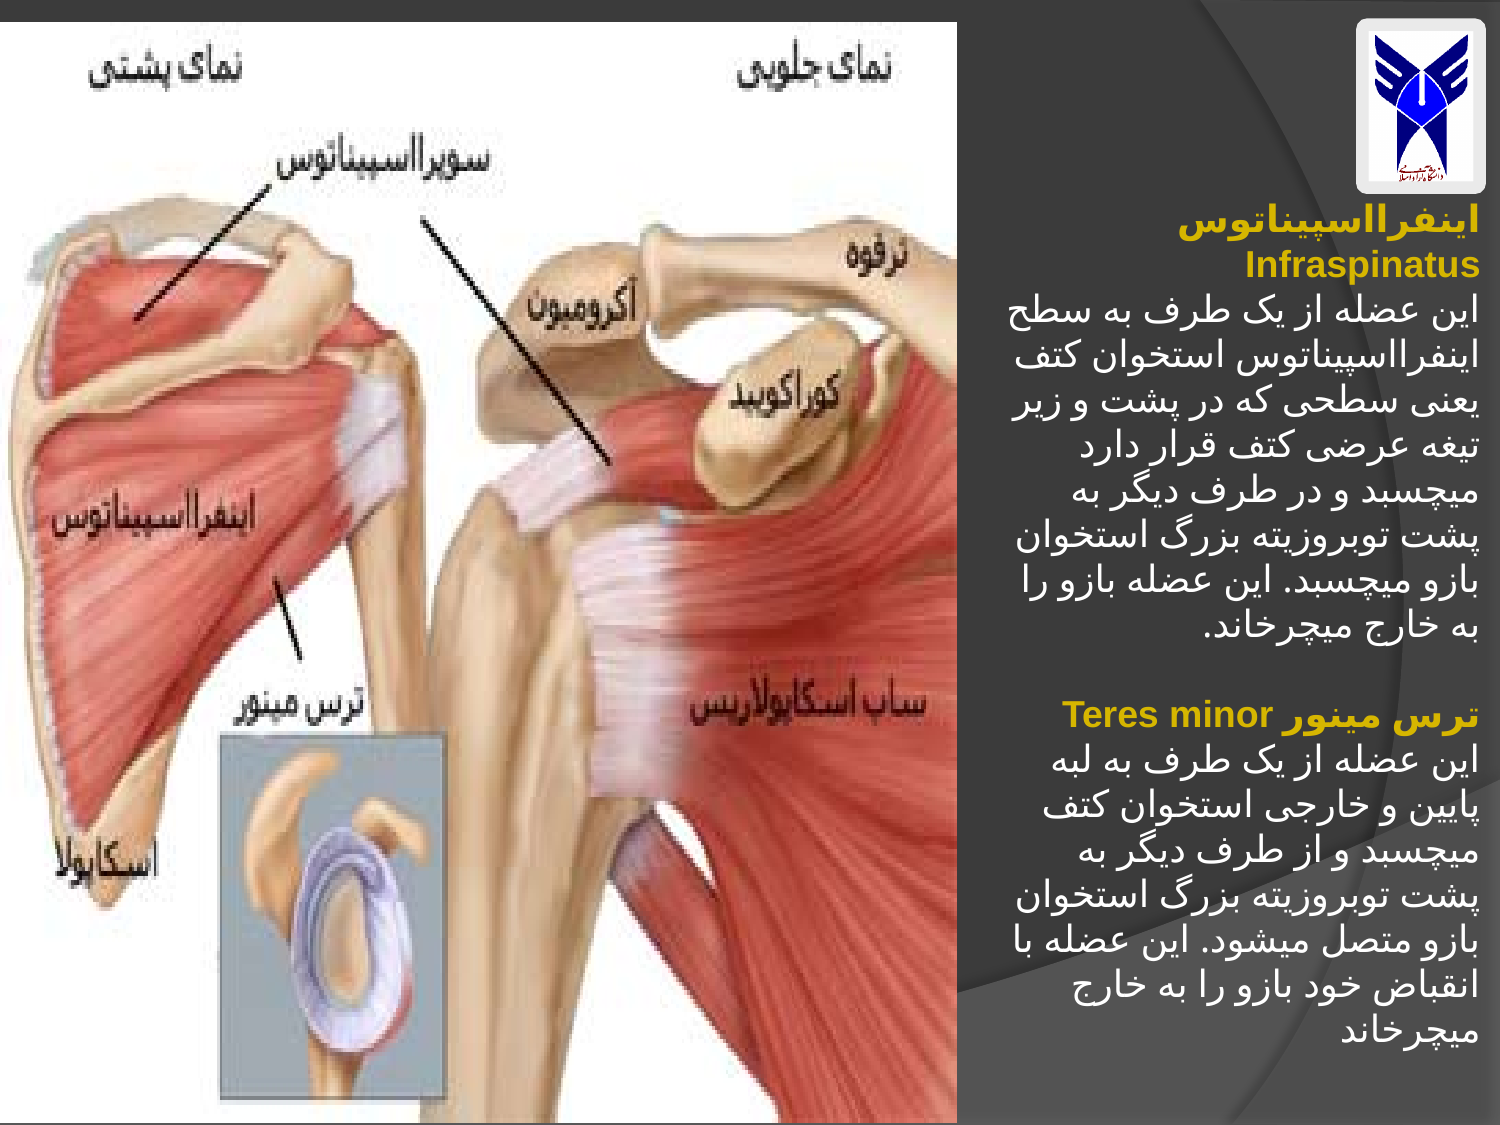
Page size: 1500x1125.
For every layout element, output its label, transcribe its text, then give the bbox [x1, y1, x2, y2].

picture [1362, 24, 1480, 188]
picture [0, 22, 958, 1123]
text_box اینفرااسپیناتوس Infraspinatus این عضله از یک طرف به سطح اینفرااسپیناتوس استخوان کتف یعنی سطحی که در پشت و زیر تیغه عرضی کتف قرار دارد میچسبد و در طرف دیگر به پشت توبروزیته بزرگ استخوان بازو میچسبد. این عضله بازو را به خارج میچرخاند. ترس مینور Teres minor این عضله از یک طرف به لبه پایین و خارجی استخوان کتف میچسبد و از طرف دیگر به پشت توبروزیته بزرگ استخوان بازو متصل میشود. این عضله با انقباض خود بازو را به خارج میچرخاند [987, 187, 1496, 1058]
